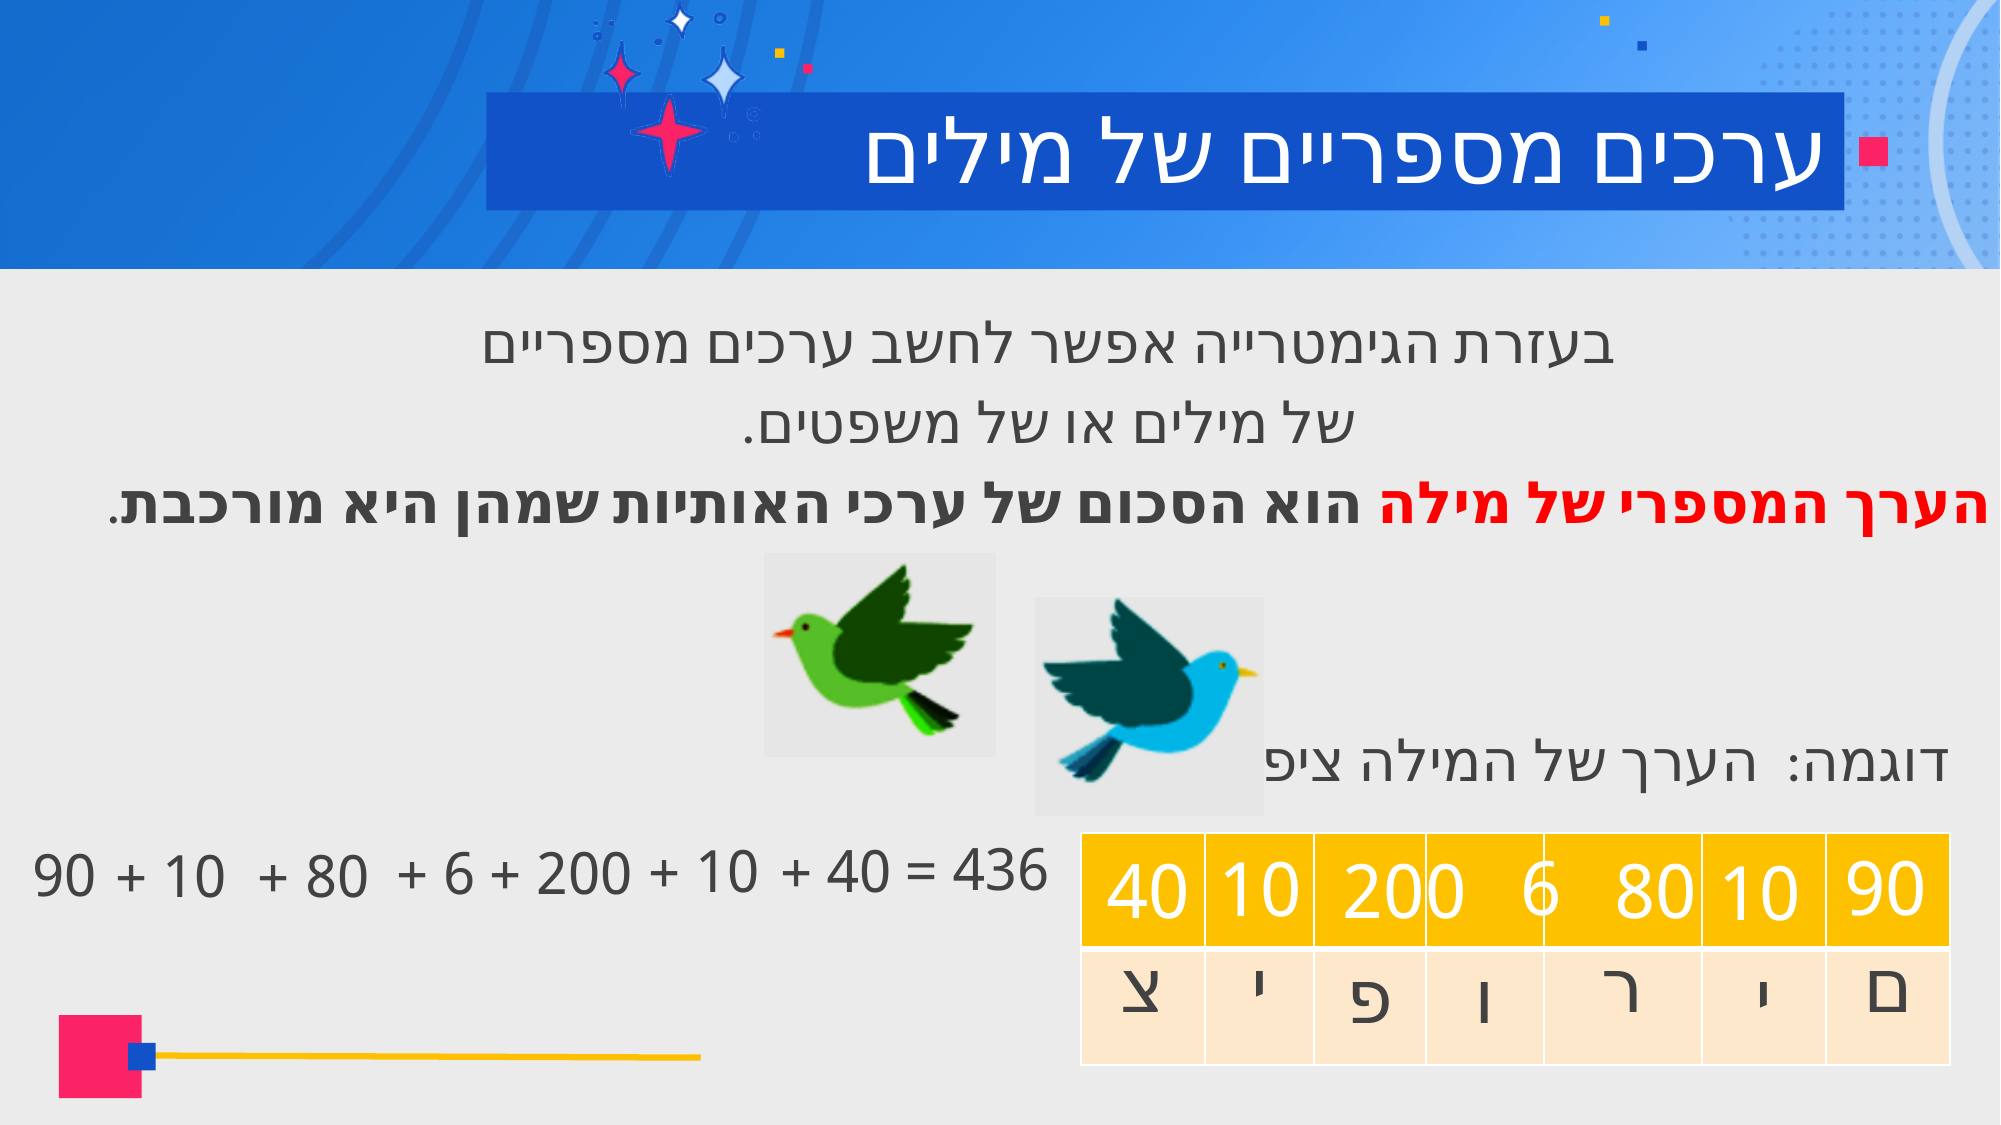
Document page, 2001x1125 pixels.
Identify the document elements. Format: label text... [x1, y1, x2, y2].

table_header [1827, 834, 1949, 946]
title ערכים מספריים של מילים [486, 92, 1845, 211]
text_box 10 [1201, 834, 1320, 939]
text_box 40 + [737, 810, 955, 915]
text_box 40 [1089, 835, 1208, 941]
text_box דוגמה: הערך של המילה ציפורים [0, 723, 1966, 1125]
text_box 80 + [214, 814, 432, 920]
text_box 90 [5, 830, 82, 916]
table_cell ם [1827, 952, 1949, 1064]
table_header [1703, 834, 1825, 946]
text_box 436 = [830, 824, 1125, 909]
text_box 200 + [538, 812, 679, 918]
table_cell ר [1545, 952, 1701, 1064]
text_box 10 [1700, 838, 1819, 943]
table_header [1082, 909, 1204, 946]
table_cell פ [1315, 952, 1425, 1064]
text_box 6 + [354, 812, 538, 918]
table_header [1545, 938, 1701, 946]
text_box 10 + [602, 826, 737, 912]
text_box 90 [1826, 832, 1945, 938]
table_cell ו [1427, 952, 1543, 1064]
table_header [1206, 939, 1313, 946]
picture [0, 0, 2000, 269]
table_header [1427, 938, 1543, 946]
picture [764, 553, 996, 757]
table_cell י [1206, 952, 1313, 1064]
table_cell צ [1082, 952, 1204, 1064]
table_header [1315, 939, 1425, 946]
text_box 200 [1318, 836, 1491, 942]
text_box 80 [1596, 835, 1715, 941]
text_box בעזרת הגימטרייה אפשר לחשב ערכים מספריים של מילים או של משפטים. הערך המספרי של מילה הוא הסכום של ערכי האותיות שמהן היא מורכבת. [59, 306, 2000, 708]
text_box 6 [1482, 832, 1601, 938]
text_box 10 + [82, 814, 214, 920]
table_cell י [1703, 952, 1825, 1064]
picture [1035, 597, 1264, 816]
